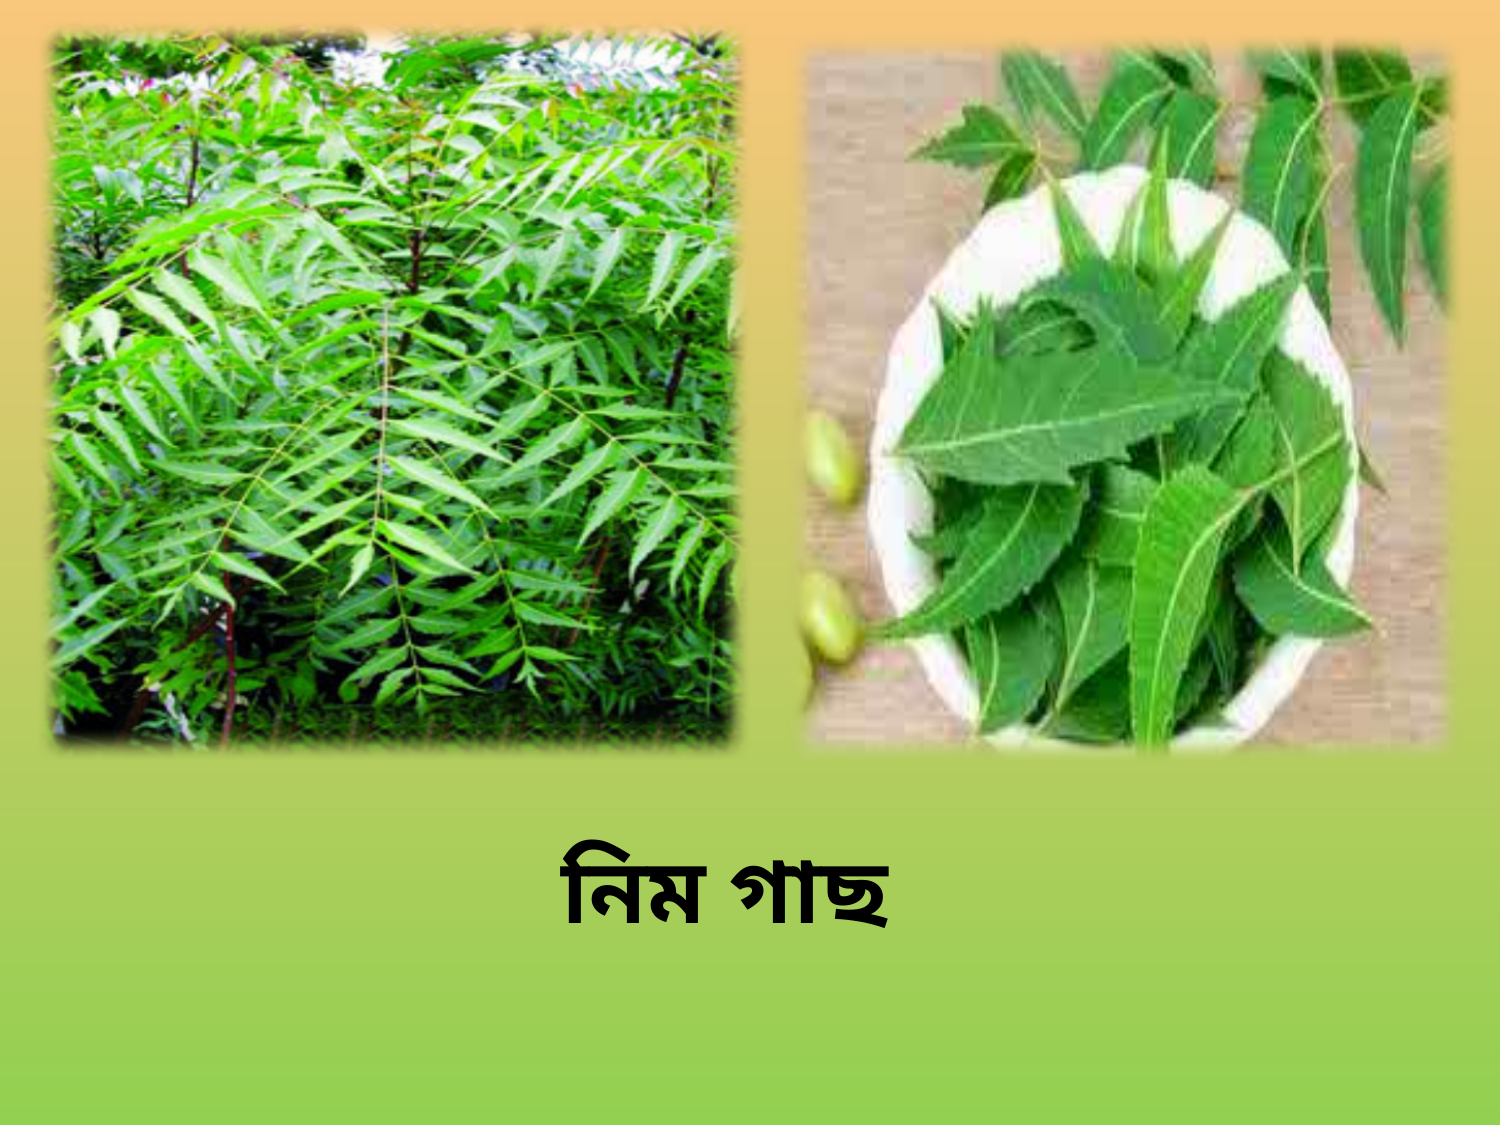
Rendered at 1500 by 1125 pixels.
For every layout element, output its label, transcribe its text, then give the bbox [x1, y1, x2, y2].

subtitle নিম গাছ [200, 825, 1250, 950]
picture [37, 19, 751, 763]
picture [787, 33, 1463, 763]
